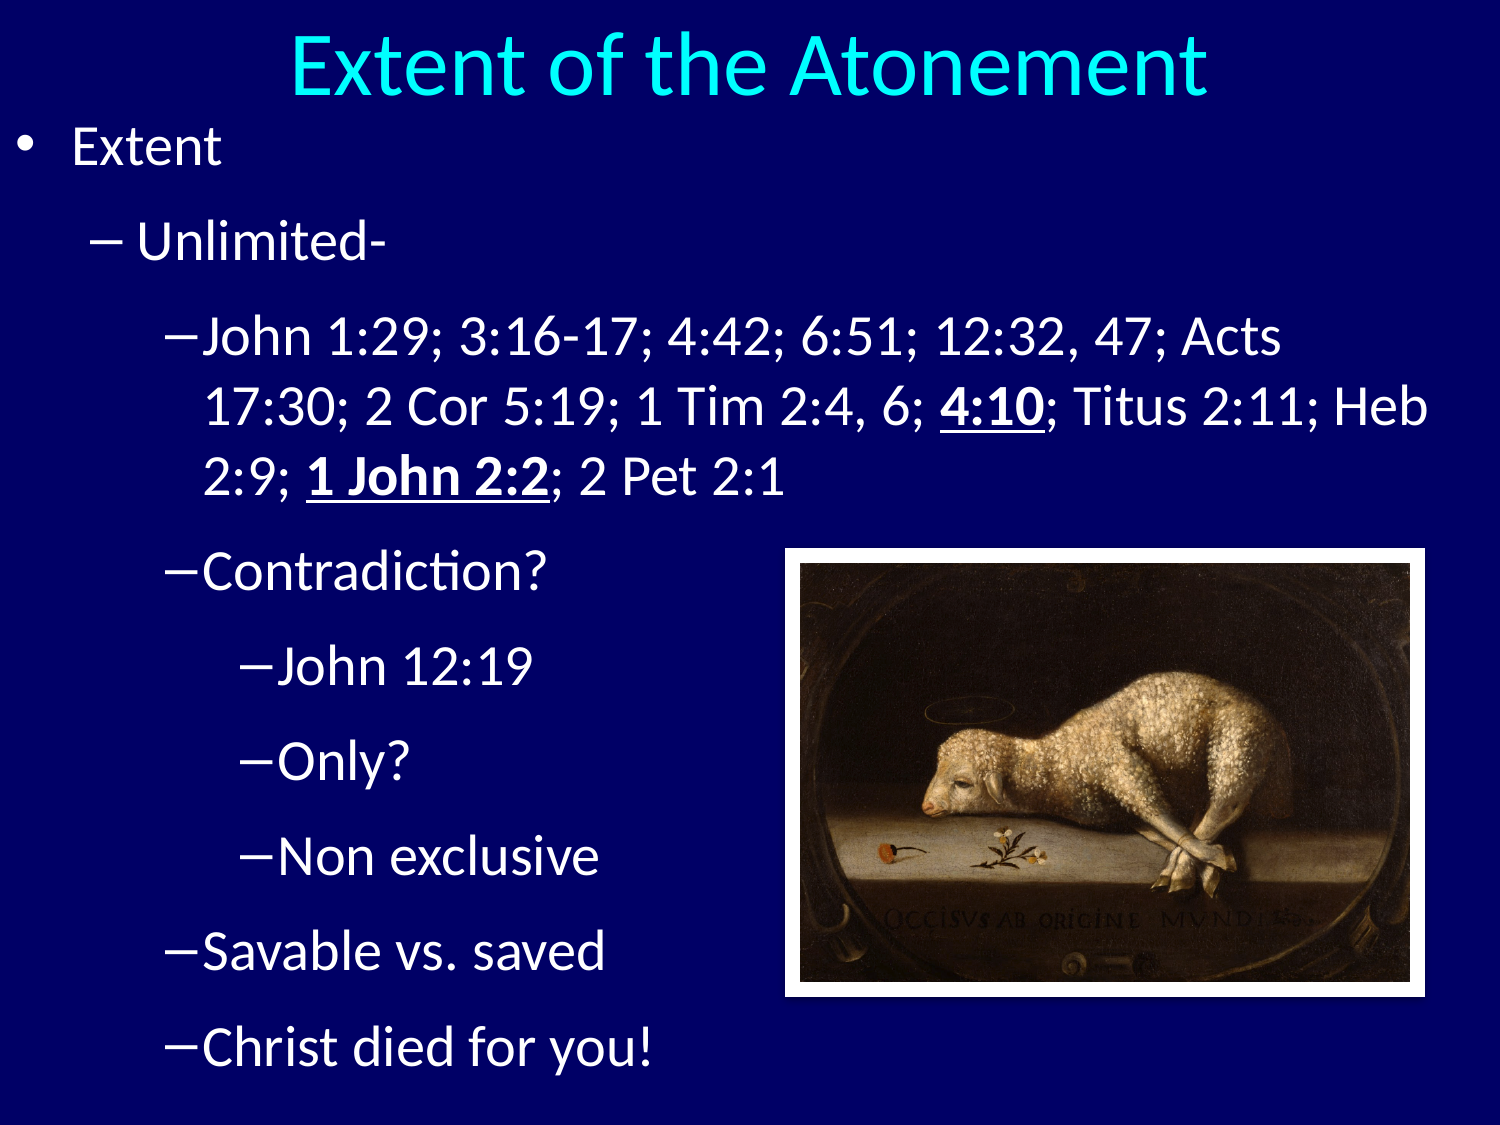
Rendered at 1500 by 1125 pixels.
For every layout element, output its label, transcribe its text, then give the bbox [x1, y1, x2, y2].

picture [799, 562, 1411, 983]
list Extent Unlimited- John 1:29; 3:16-17; 4:42; 6:51; 12:32, 47; Acts 17:30; 2 Cor 5:19; 1 Tim 2:4, 6; 4:10; Titus 2:11; Heb 2:9; 1 John 2:2; 2 Pet 2:1 Contradiction? John 12:19 Only? Non exclusive Savable vs. saved Christ died for you! [0, 99, 1450, 1013]
title Extent of the Atonement [75, 0, 1425, 99]
